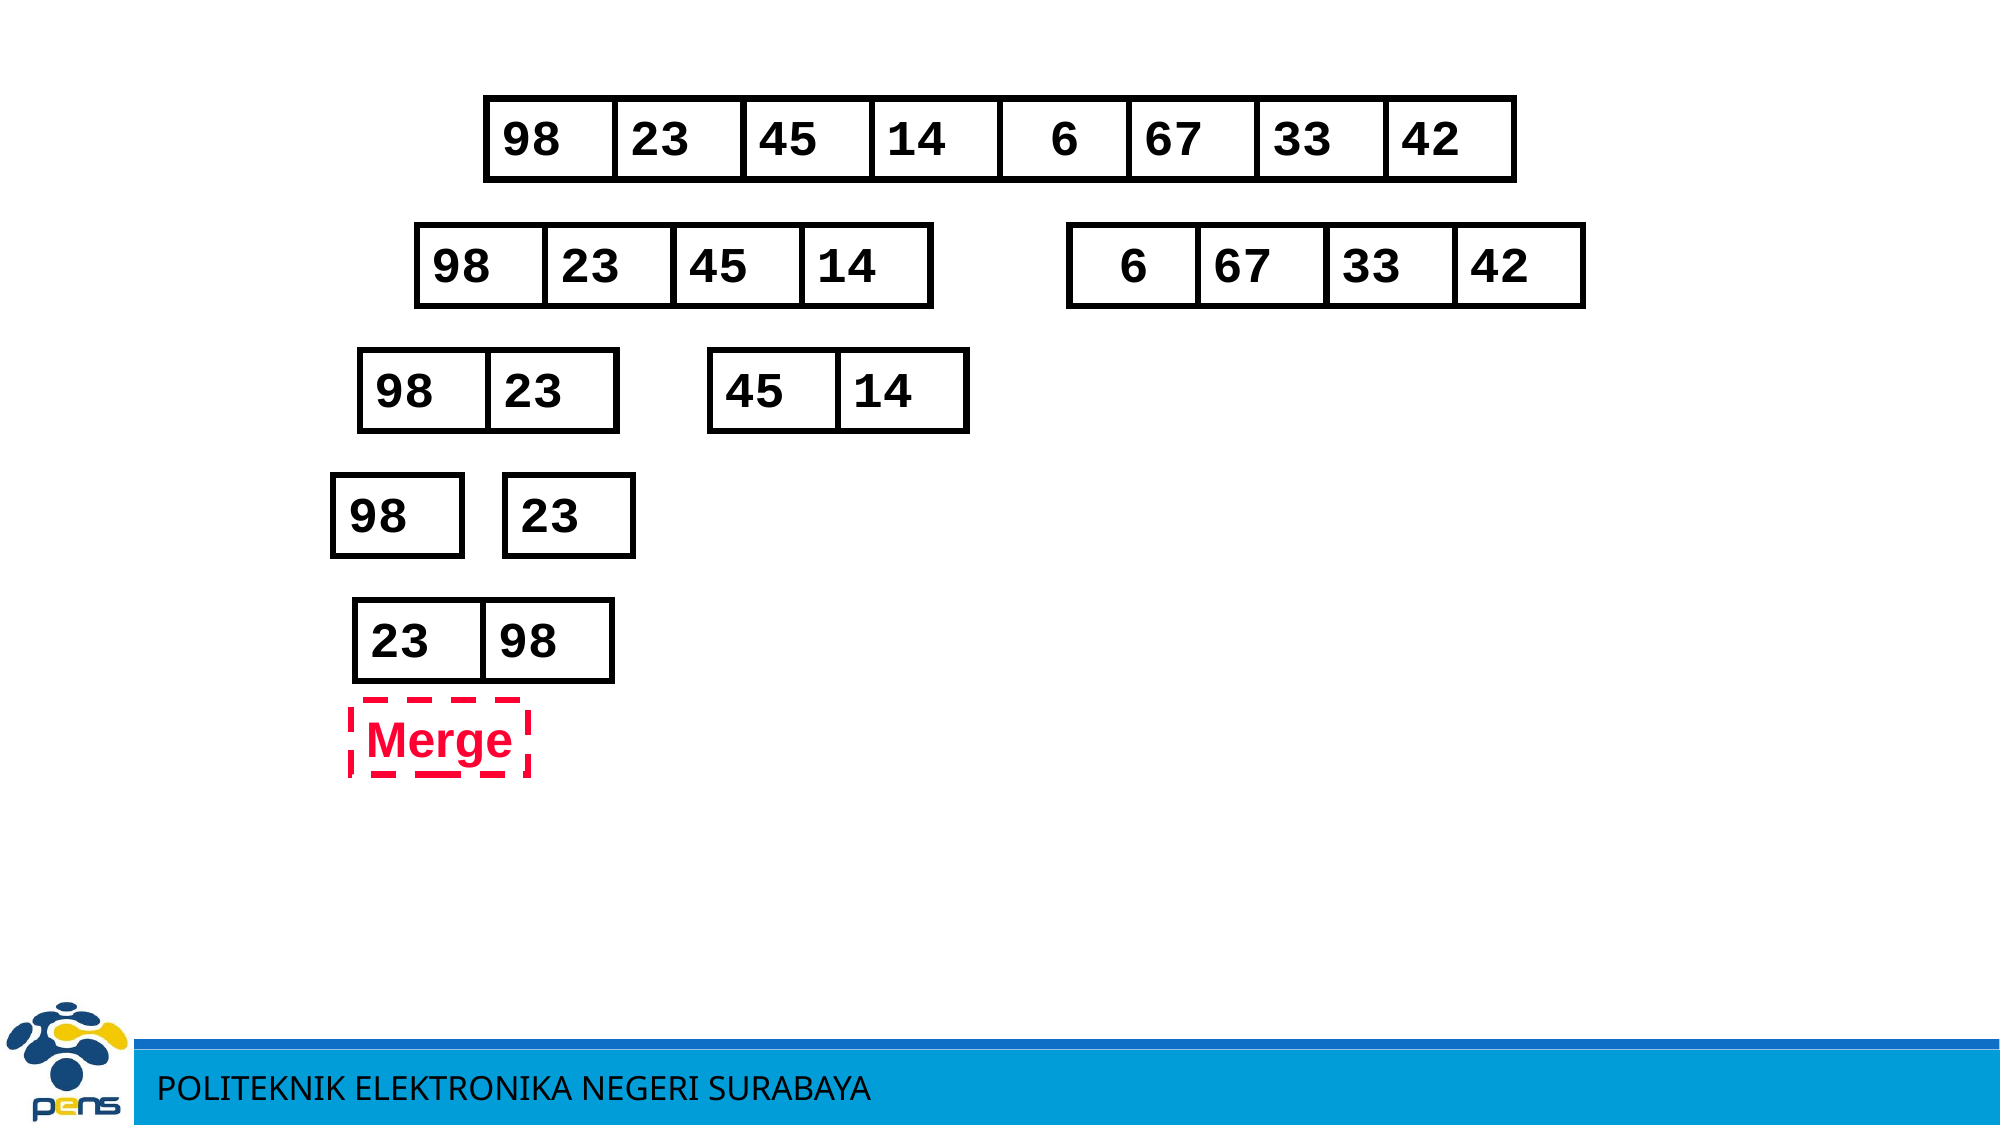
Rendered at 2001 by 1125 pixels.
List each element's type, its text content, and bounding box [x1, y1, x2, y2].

text_box 23 [504, 474, 634, 557]
text_box 42 [1454, 224, 1584, 307]
text_box Merge [351, 699, 529, 775]
text_box 45 [674, 224, 802, 307]
text_box 14 [802, 224, 931, 307]
text_box 6 [1000, 98, 1129, 180]
text_box 98 [359, 349, 489, 432]
text_box 23 [489, 349, 617, 432]
text_box 98 [333, 474, 462, 557]
text_box 98 [483, 599, 612, 682]
text_box 23 [615, 98, 744, 180]
text_box 67 [1129, 98, 1257, 180]
text_box 14 [871, 98, 1000, 180]
text_box 45 [709, 349, 838, 432]
text_box 23 [354, 599, 483, 682]
text_box 14 [838, 349, 967, 432]
text_box 23 [546, 224, 674, 307]
text_box 33 [1326, 224, 1454, 307]
text_box 67 [1198, 224, 1326, 307]
text_box 98 [486, 98, 615, 180]
picture [0, 997, 134, 1125]
text_box 45 [744, 98, 871, 180]
text_box 98 [416, 224, 546, 307]
text_box 42 [1385, 98, 1515, 180]
text_box 6 [1069, 224, 1198, 307]
text_box 33 [1257, 98, 1385, 180]
